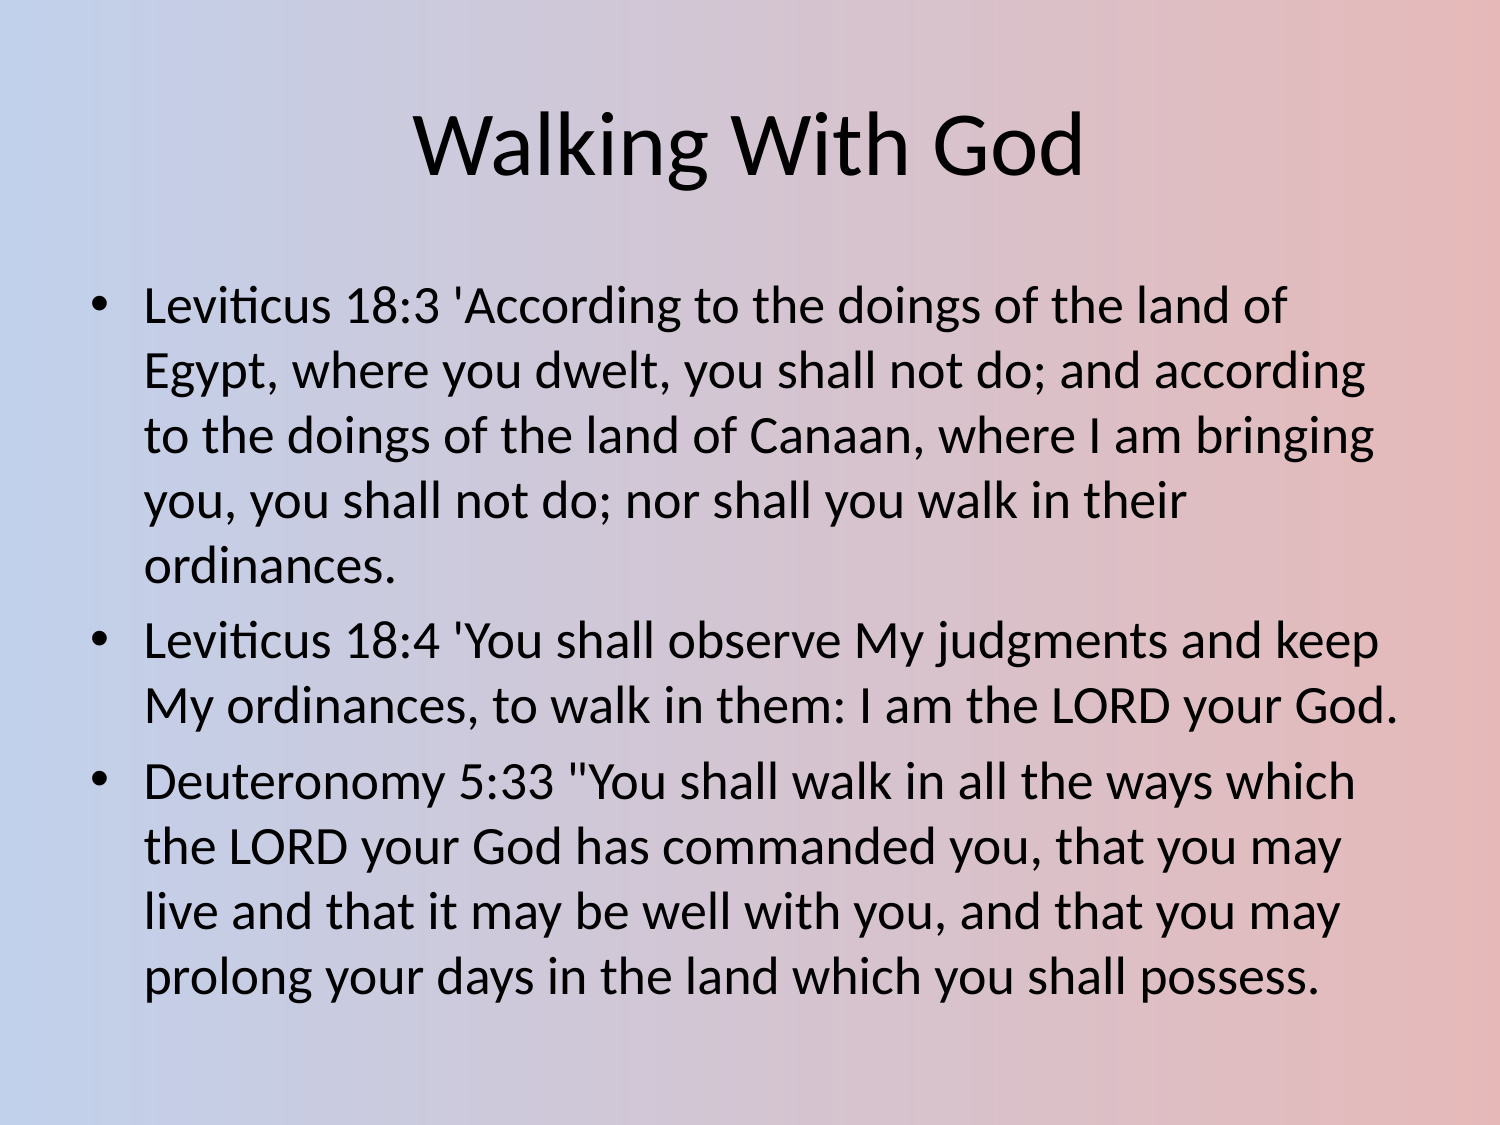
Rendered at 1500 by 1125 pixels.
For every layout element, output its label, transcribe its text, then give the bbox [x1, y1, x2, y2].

title Walking With God [75, 45, 1425, 233]
list Leviticus 18:3 'According to the doings of the land of Egypt, where you dwelt, you shall not do; and according to the doings of the land of Canaan, where I am bringing you, you shall not do; nor shall you walk in their ordinances. Leviticus 18:4 'You shall observe My judgments and keep My ordinances, to walk in them: I am the LORD your God. Deuteronomy 5:33 "You shall walk in all the ways which the LORD your God has commanded you, that you may live and that it may be well with you, and that you may prolong your days in the land which you shall possess. [75, 262, 1425, 1075]
